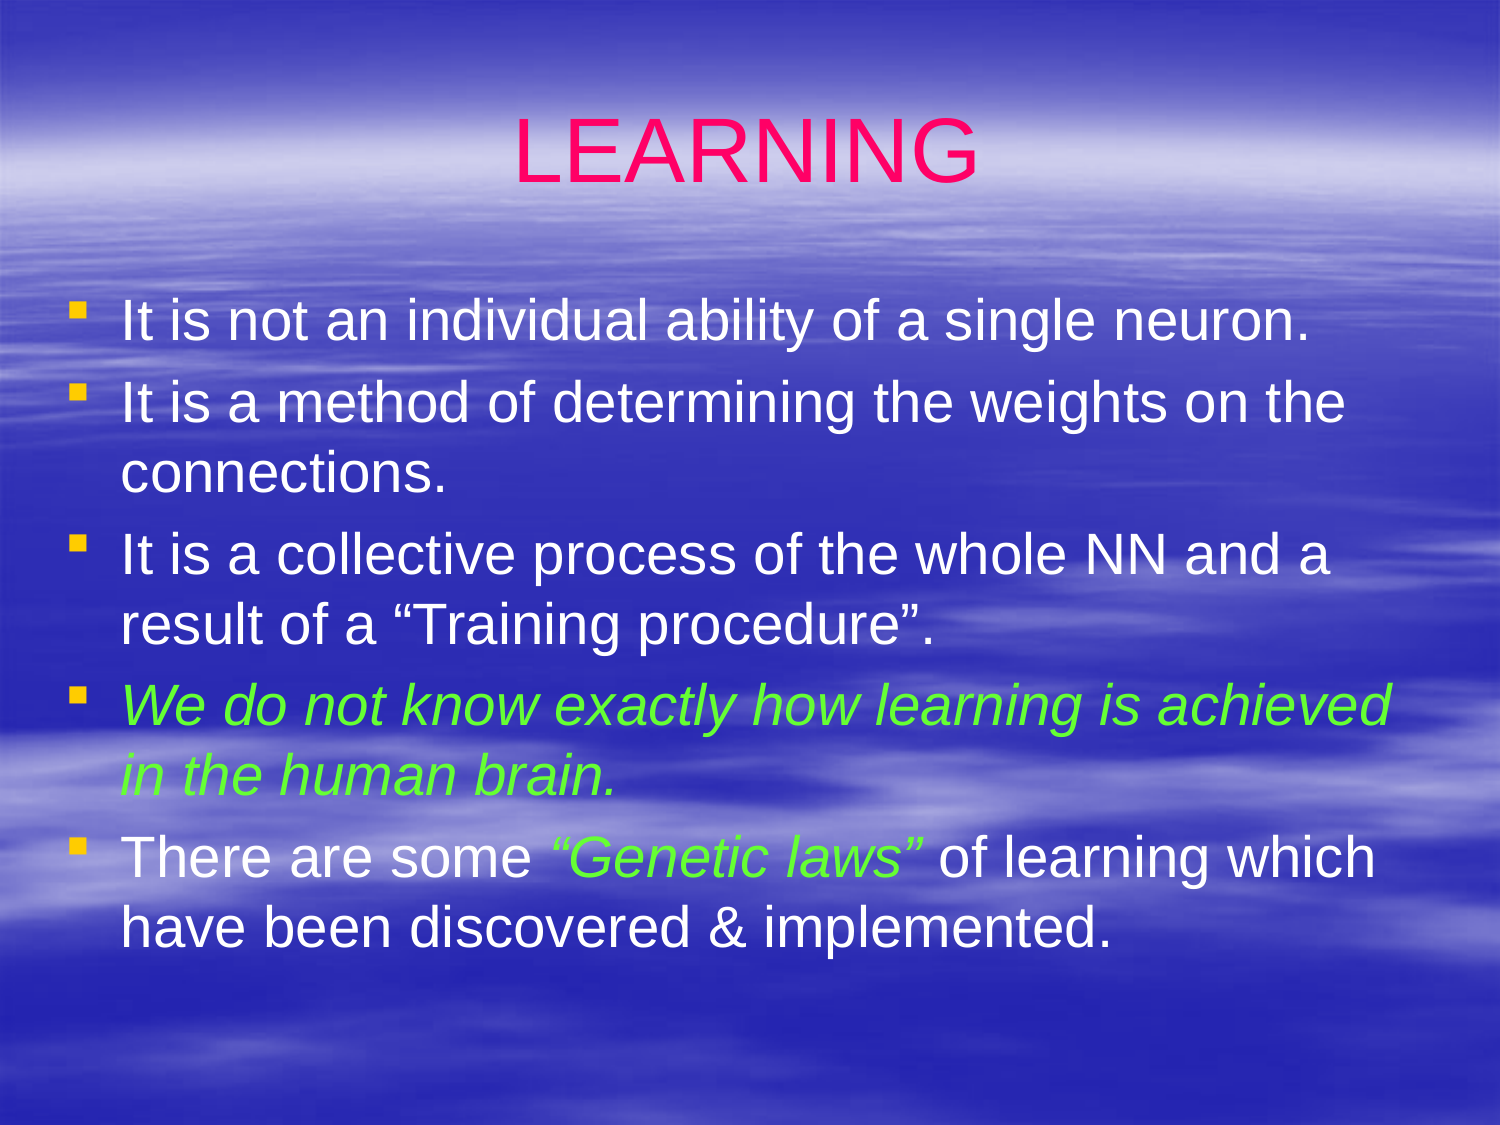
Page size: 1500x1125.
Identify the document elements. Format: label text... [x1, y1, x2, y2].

list It is not an individual ability of a single neuron. It is a method of determining the weights on the connections. It is a collective process of the whole NN and a result of a “Training procedure”. We do not know exactly how learning is achieved in the human brain. There are some “Genetic laws” of learning which have been discovered & implemented. [49, 274, 1451, 1001]
title LEARNING [49, 37, 1446, 256]
